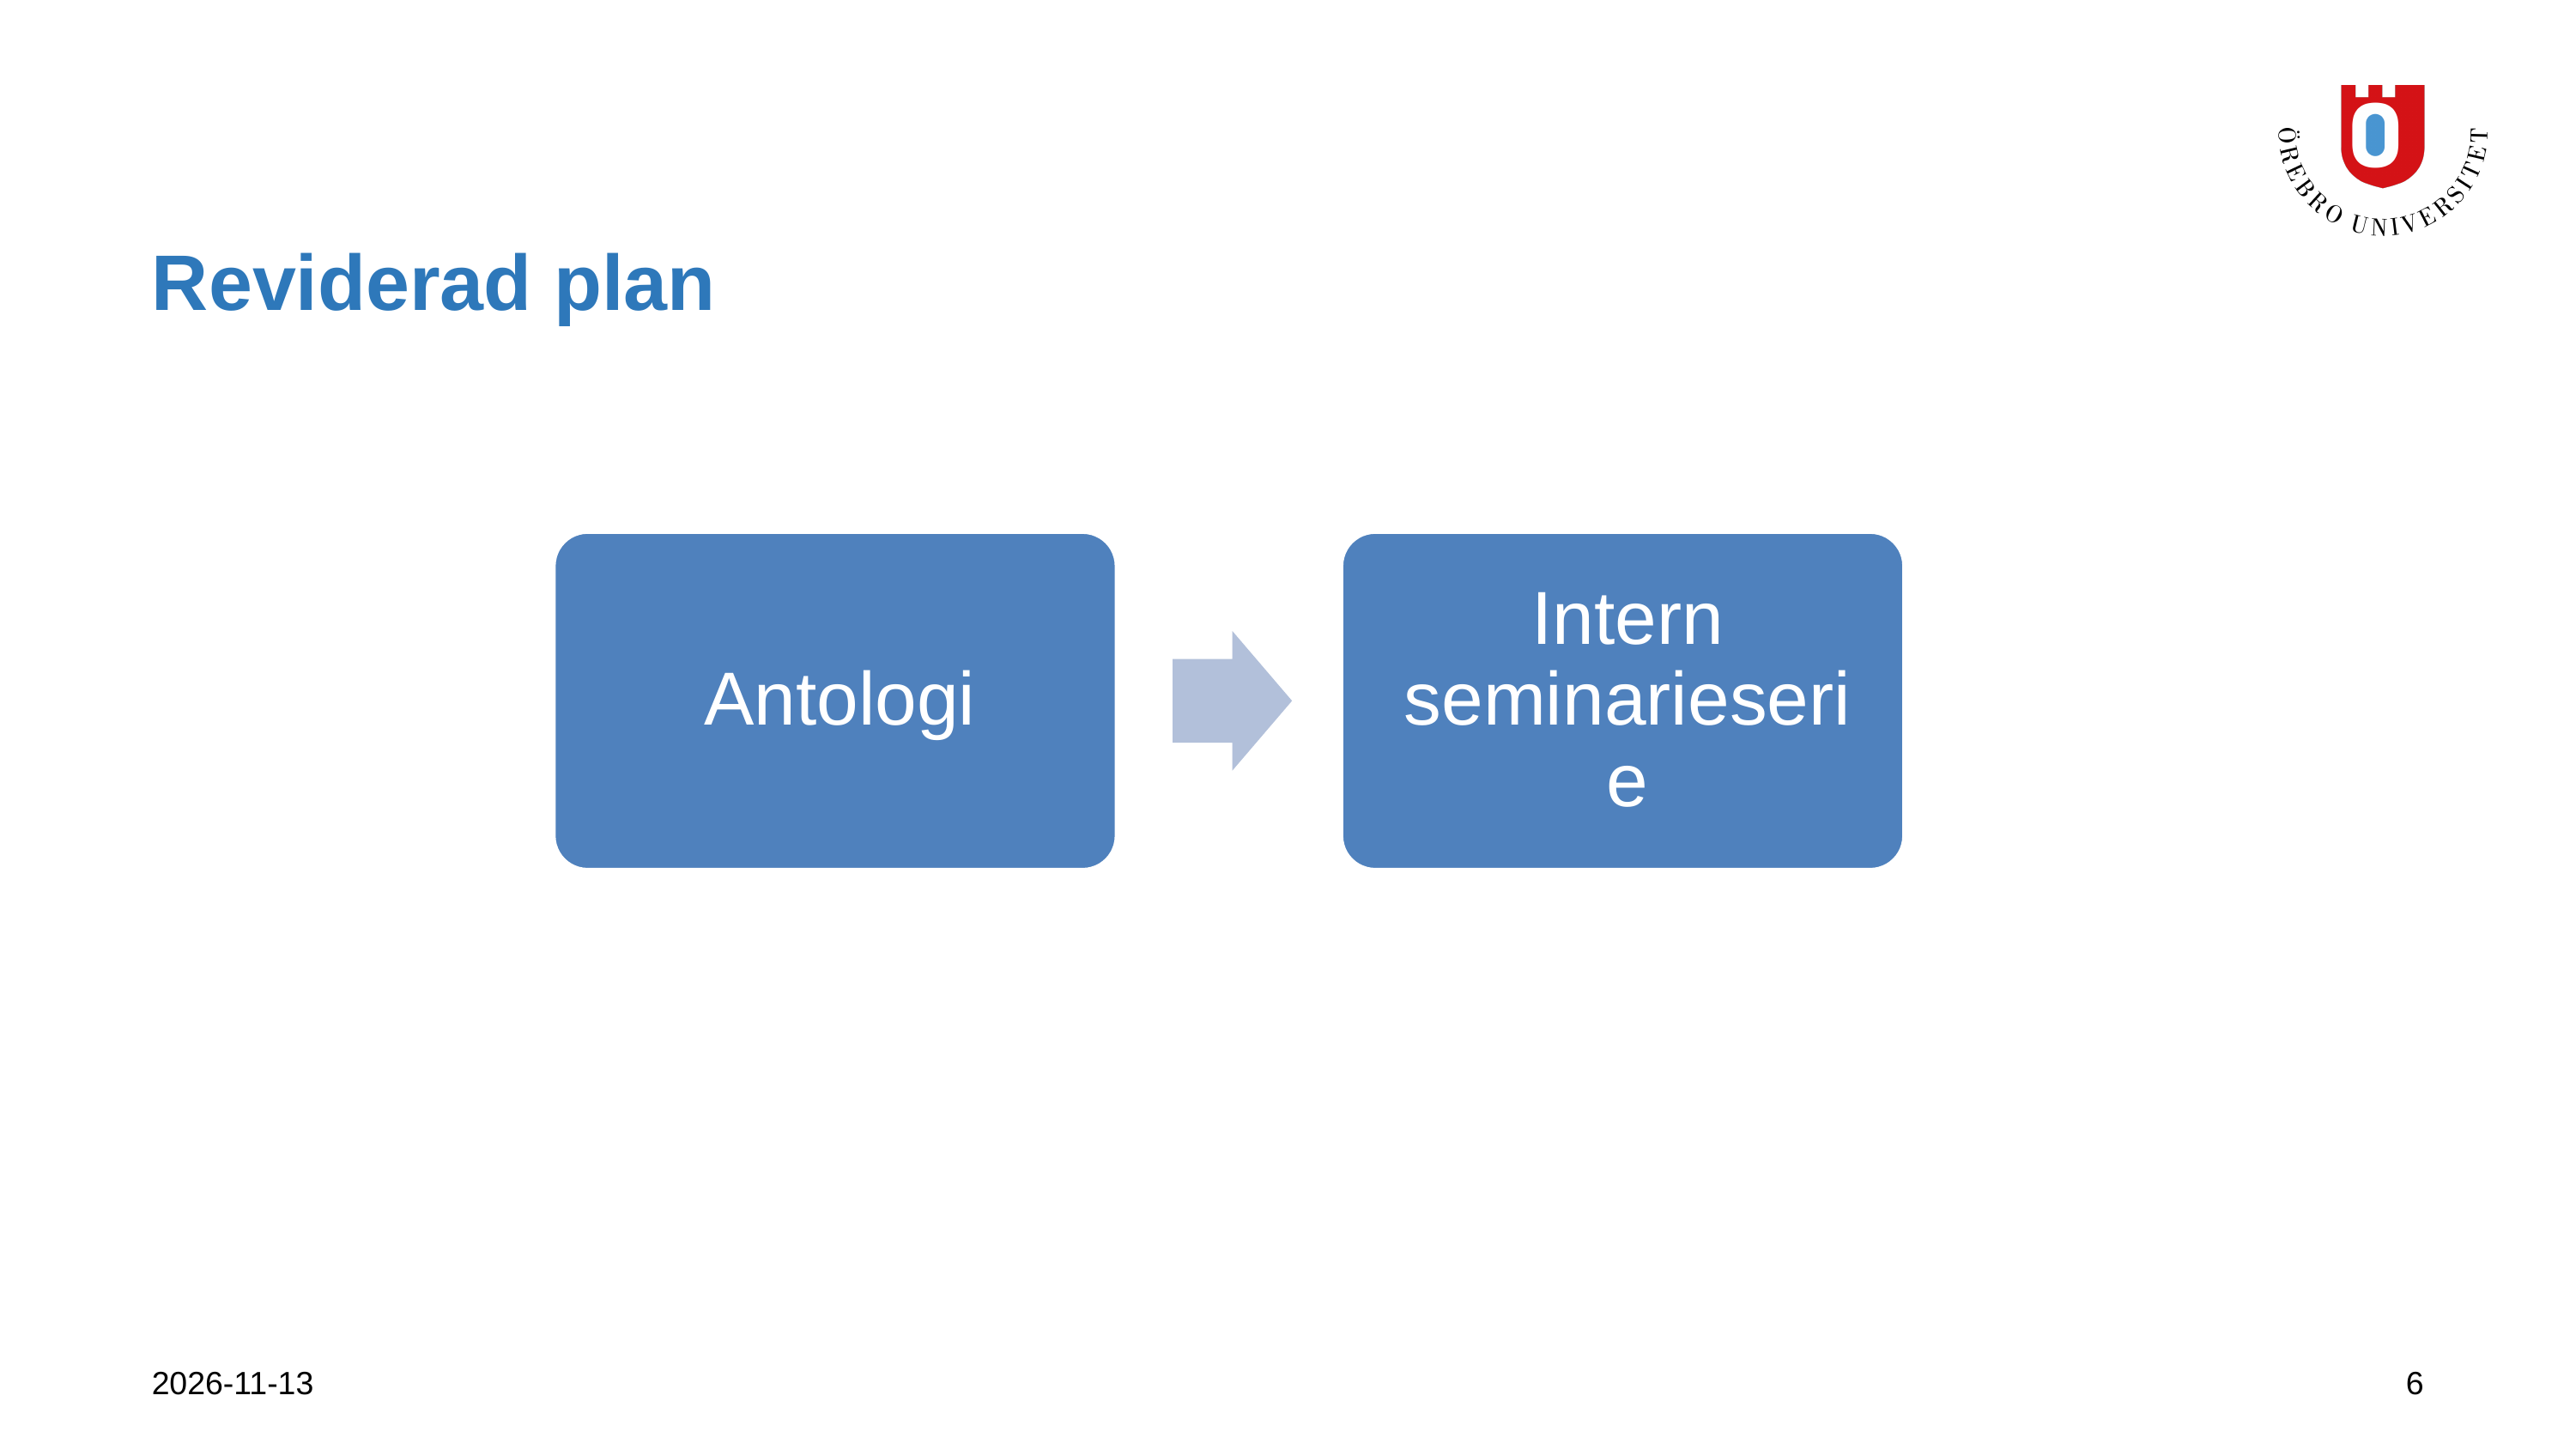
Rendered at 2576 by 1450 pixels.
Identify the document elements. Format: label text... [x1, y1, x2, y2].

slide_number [129, 1343, 730, 1421]
title Reviderad plan [129, 162, 2081, 404]
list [553, 428, 1905, 974]
slide_number 6 [1846, 1343, 2447, 1421]
picture [2278, 85, 2488, 236]
